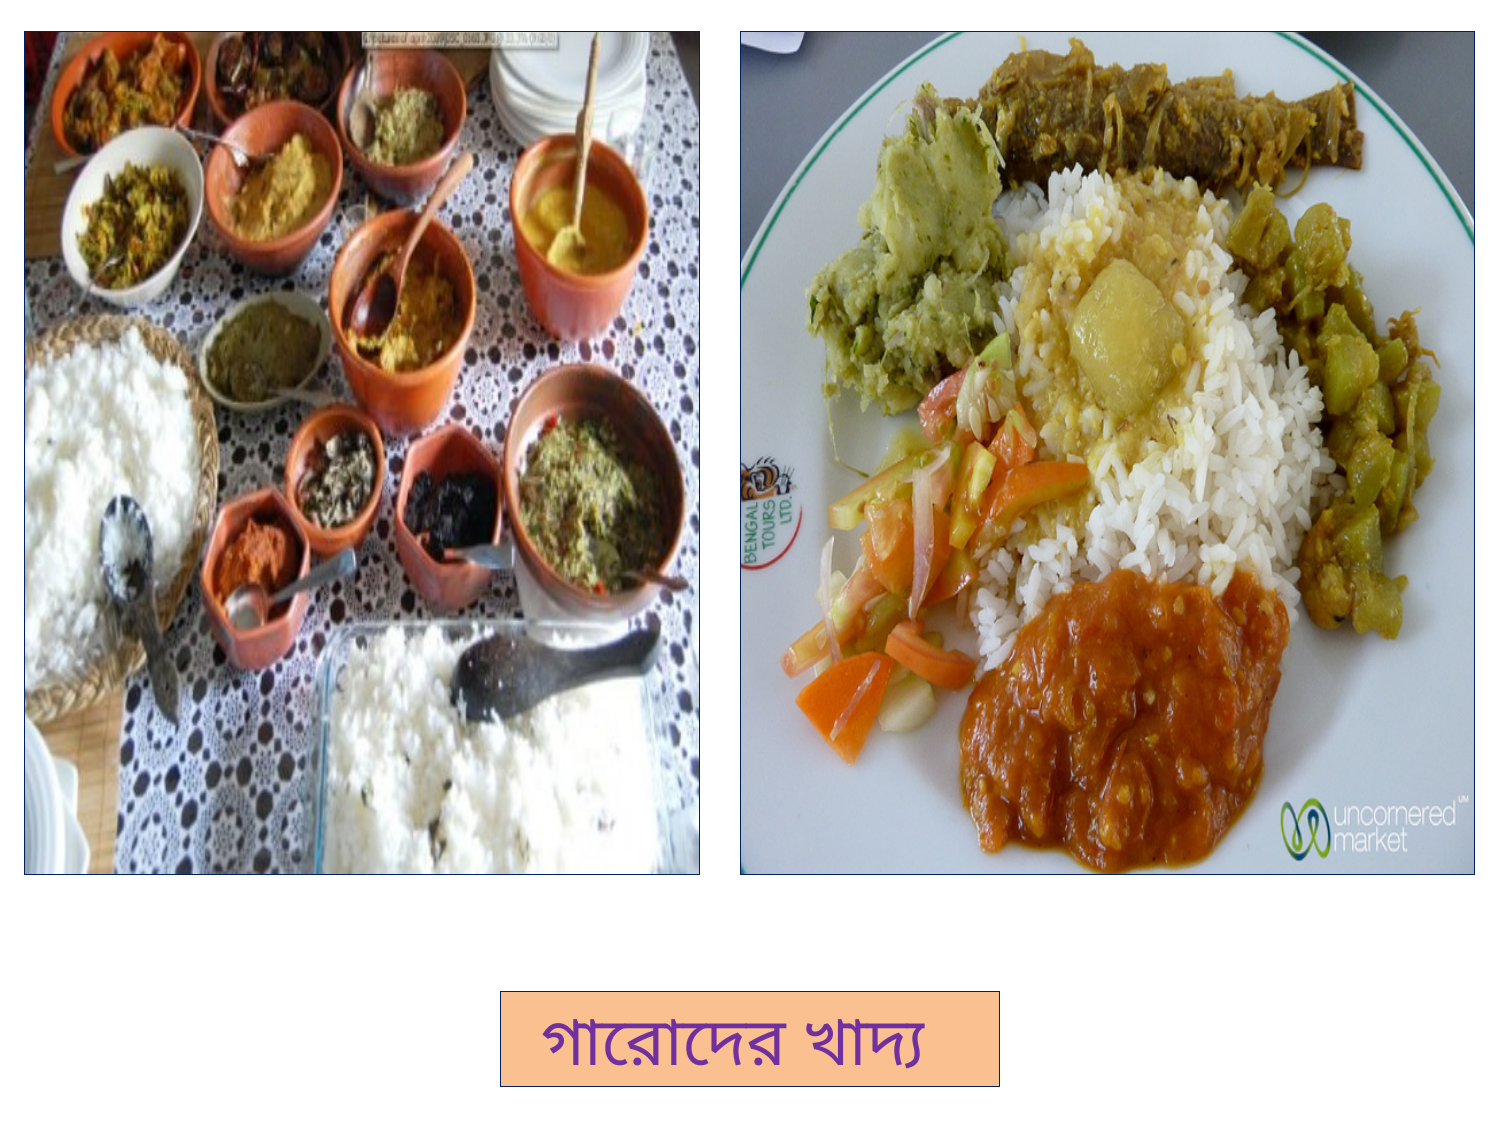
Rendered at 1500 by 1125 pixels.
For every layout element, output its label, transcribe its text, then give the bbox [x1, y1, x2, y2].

picture [24, 30, 701, 876]
picture [740, 30, 1476, 876]
text_box গারোদের খাদ্য [500, 991, 1000, 1087]
